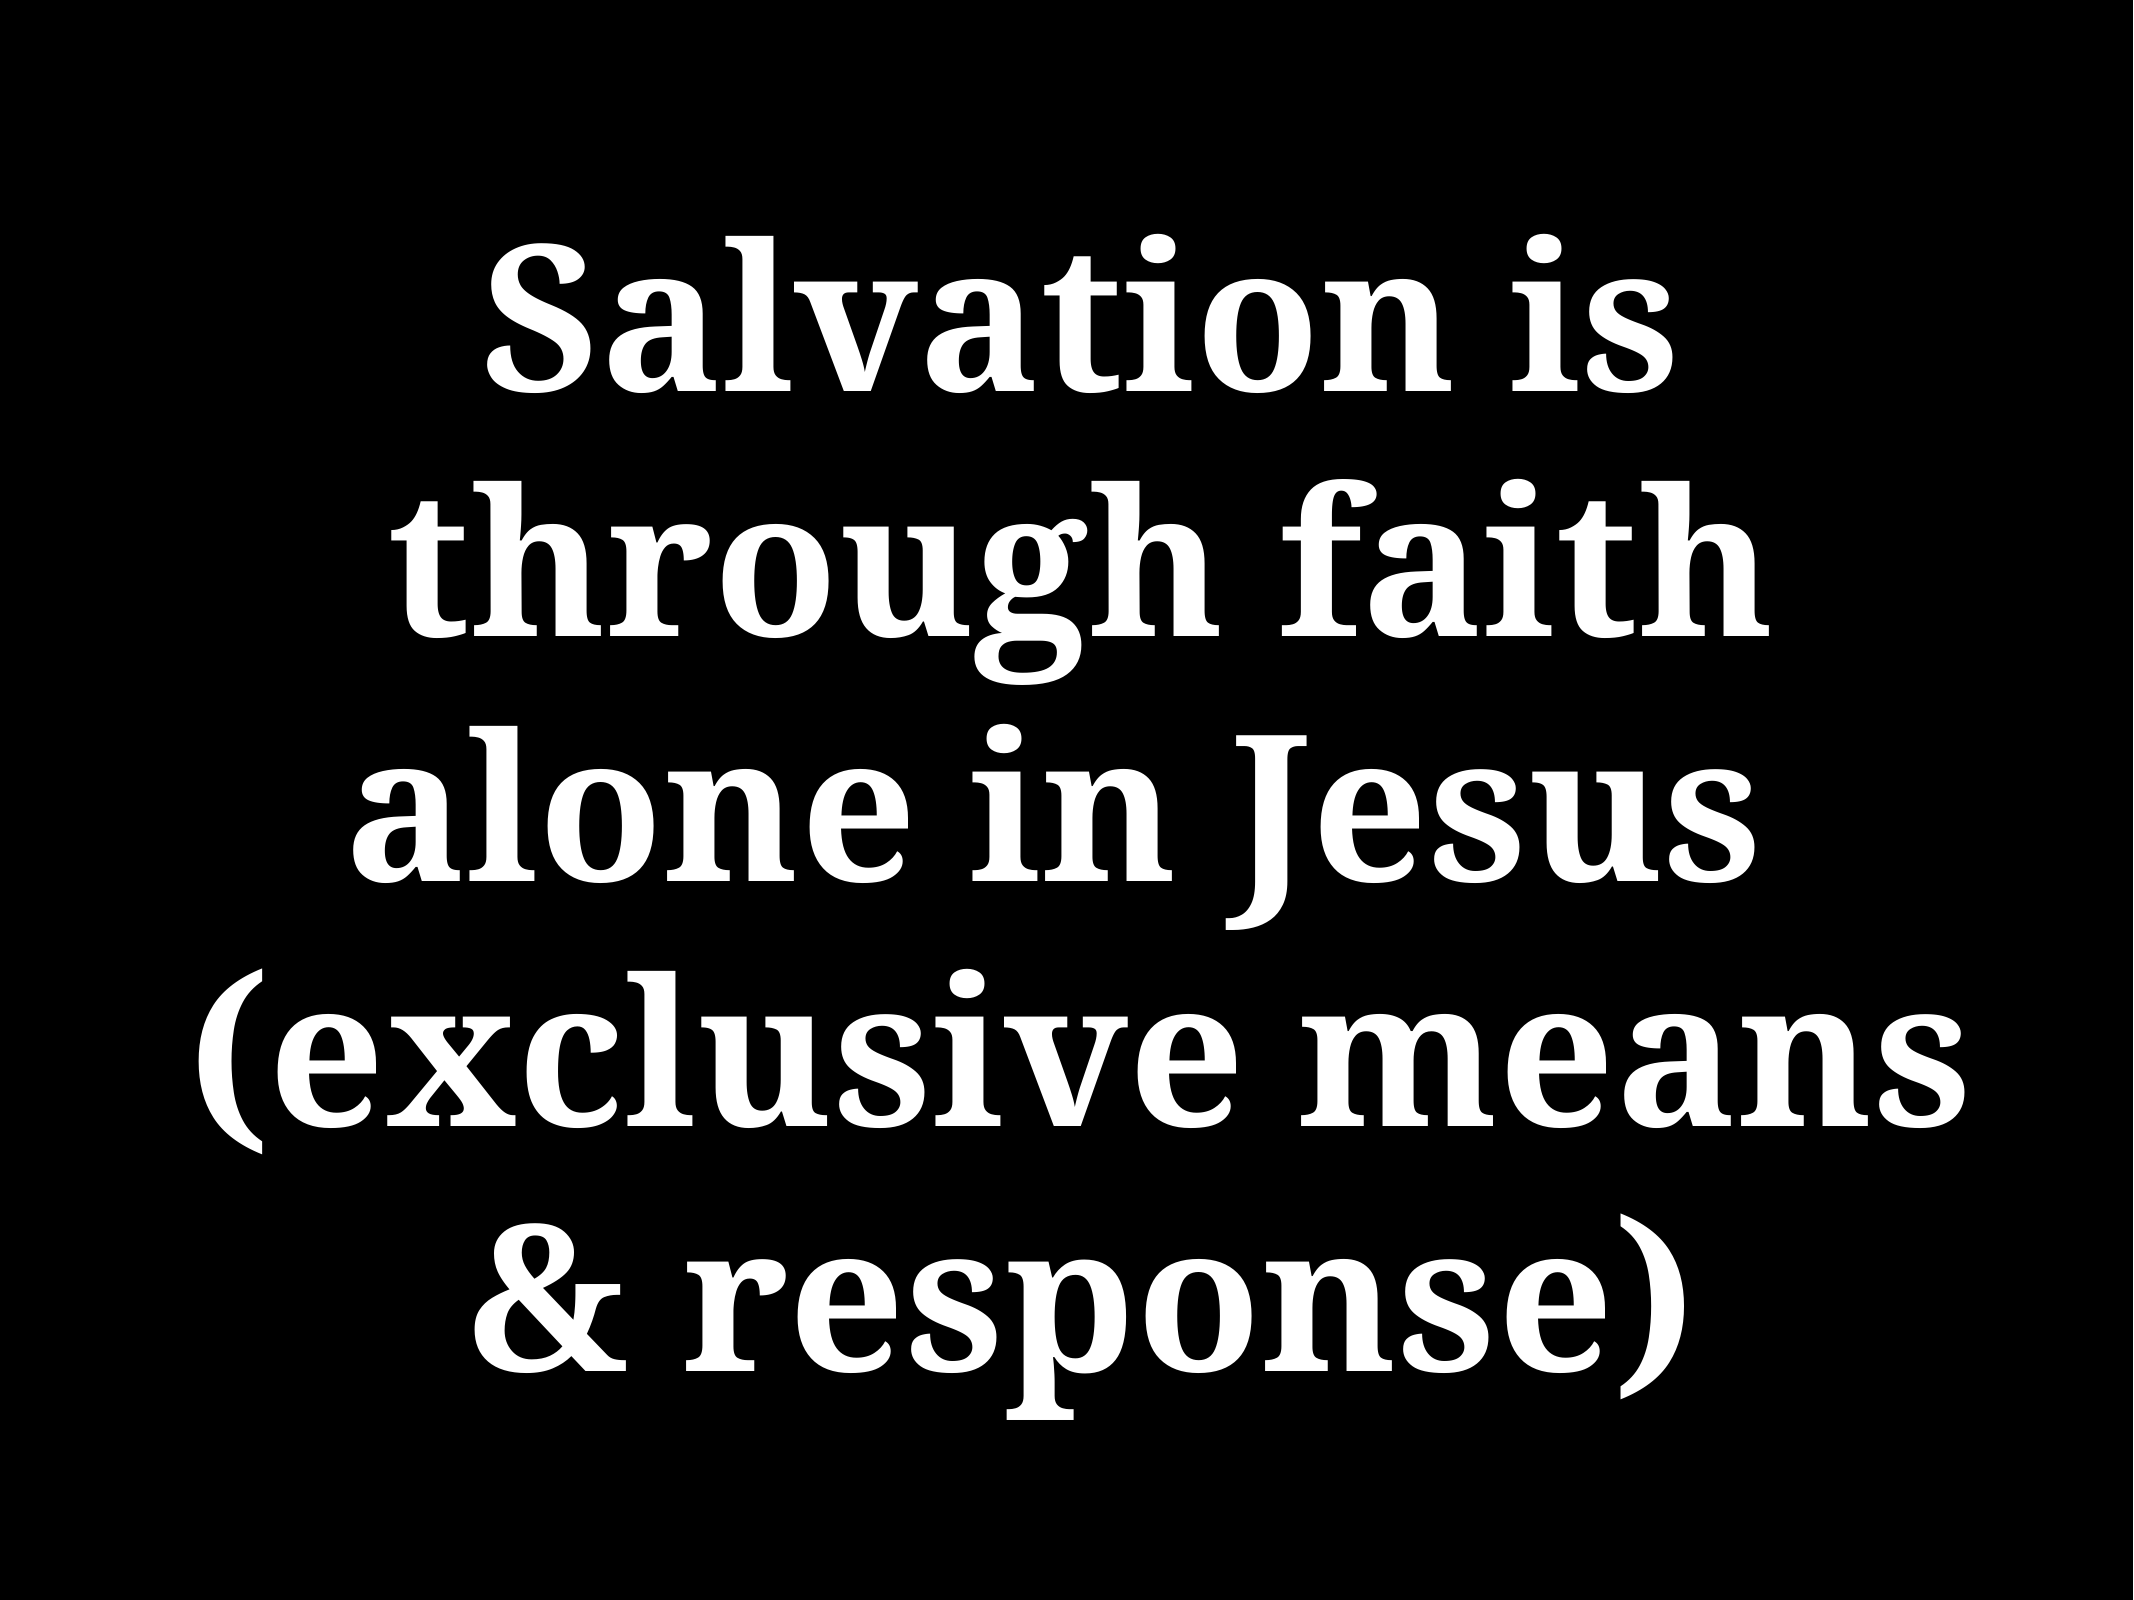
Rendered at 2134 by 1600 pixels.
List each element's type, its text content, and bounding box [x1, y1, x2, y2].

title Salvation is through faith alone in Jesus (exclusive means & response) [109, 110, 2054, 1490]
